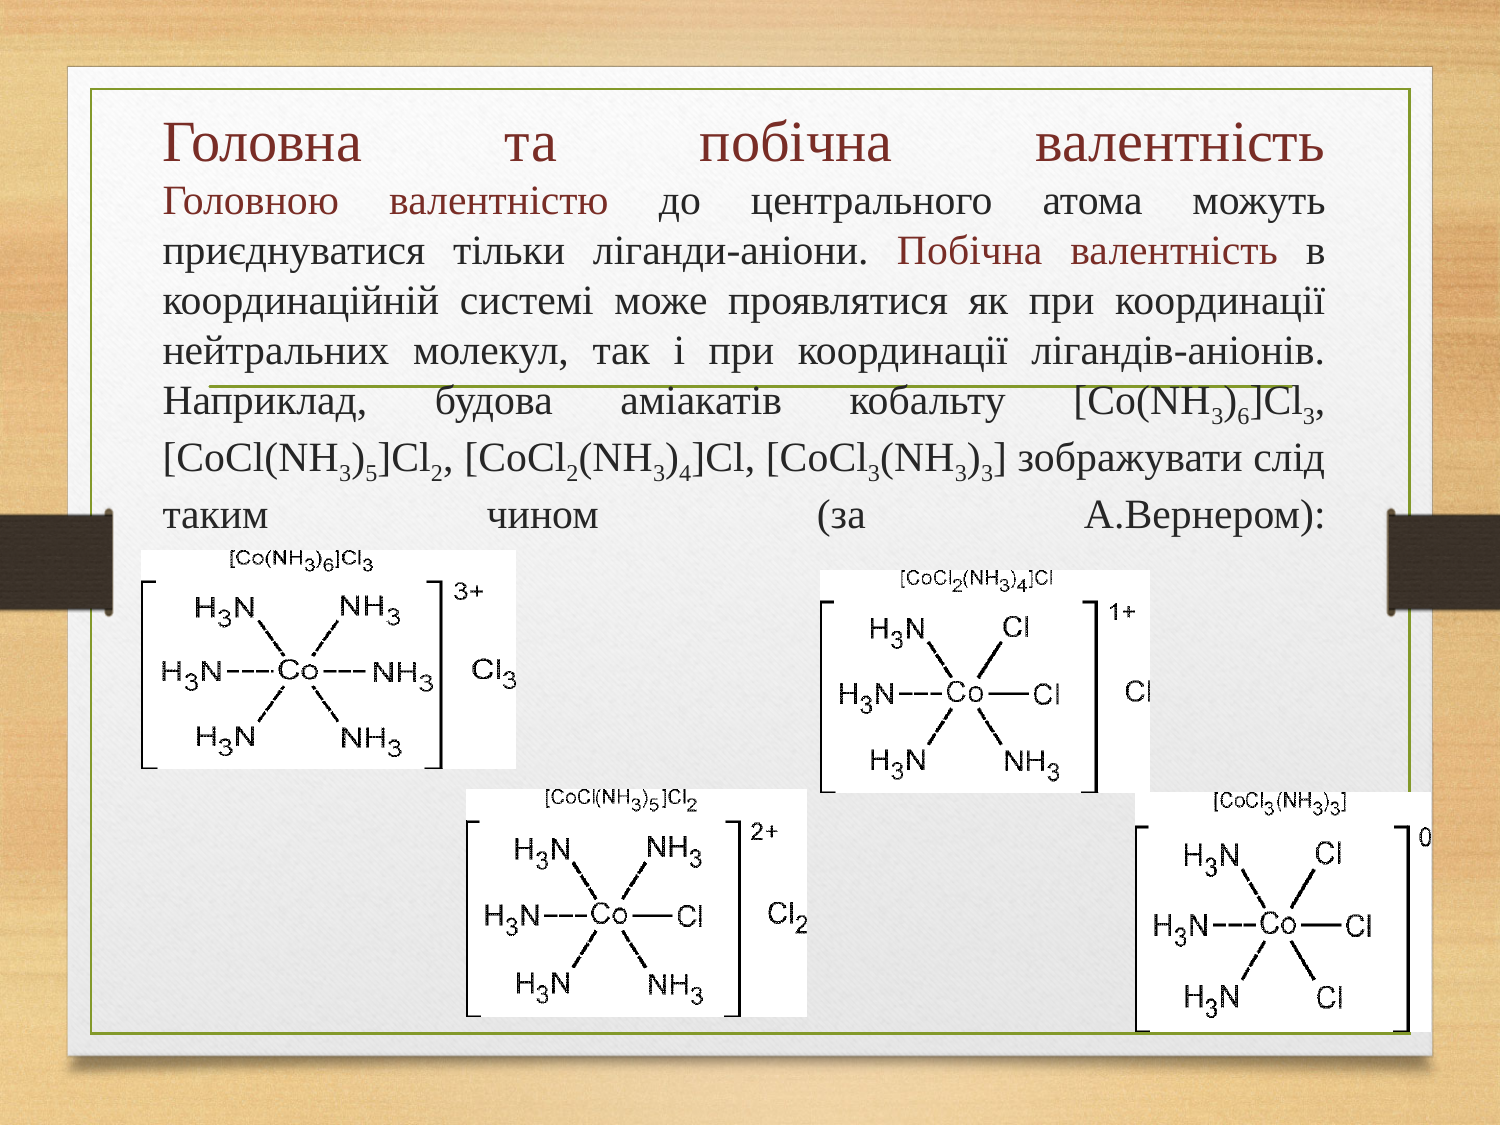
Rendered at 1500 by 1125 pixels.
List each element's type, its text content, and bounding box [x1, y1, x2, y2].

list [141, 550, 517, 769]
title Головна та побічна валентність Головною валентністю до центрального атома можуть приєднуватися тільки ліганди-аніони. Побічна валентність в координаційній системі може проявлятися як при координації нейтральних молекул, так і при координації лігандів-аніонів. Наприклад, будова аміакатів кобальту [Co(NH3)6]Cl3, [CoCl(NH3)5]Cl2, [CoCl2(NH3)4]Cl, [CoCl3(NH3)3] зображувати слід таким чином (за А.Вернером): [147, 90, 1341, 149]
picture [0, 0, 1500, 1125]
